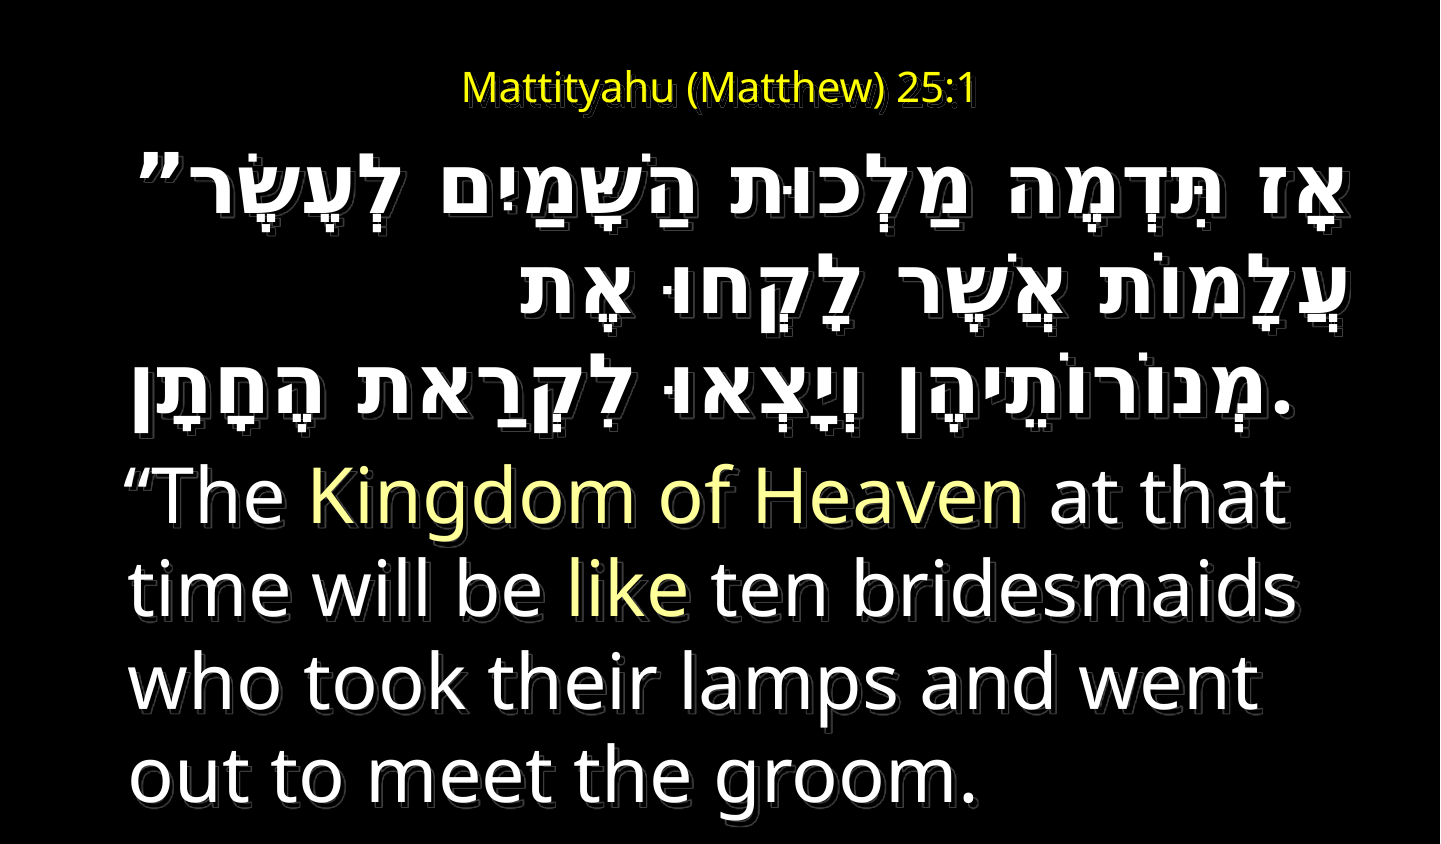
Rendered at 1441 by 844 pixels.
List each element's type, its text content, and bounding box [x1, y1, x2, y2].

list ”אָז תִּדְמֶה מַלְכוּת הַשָּׁמַיִם לְעֶשֶׂר עֲלָמוֹת אֲשֶׁר לָקְחוּ אֶת מְנוֹרוֹתֵיהֶן וְיָצְאוּ לִקְרַאת הֶחָתָן. “The Kingdom of Heaven at that time will be like ten bridesmaids who took their lamps and went out to meet the groom. [71, 122, 1369, 844]
title Mattityahu (Matthew) 25:1 [153, 52, 1288, 120]
